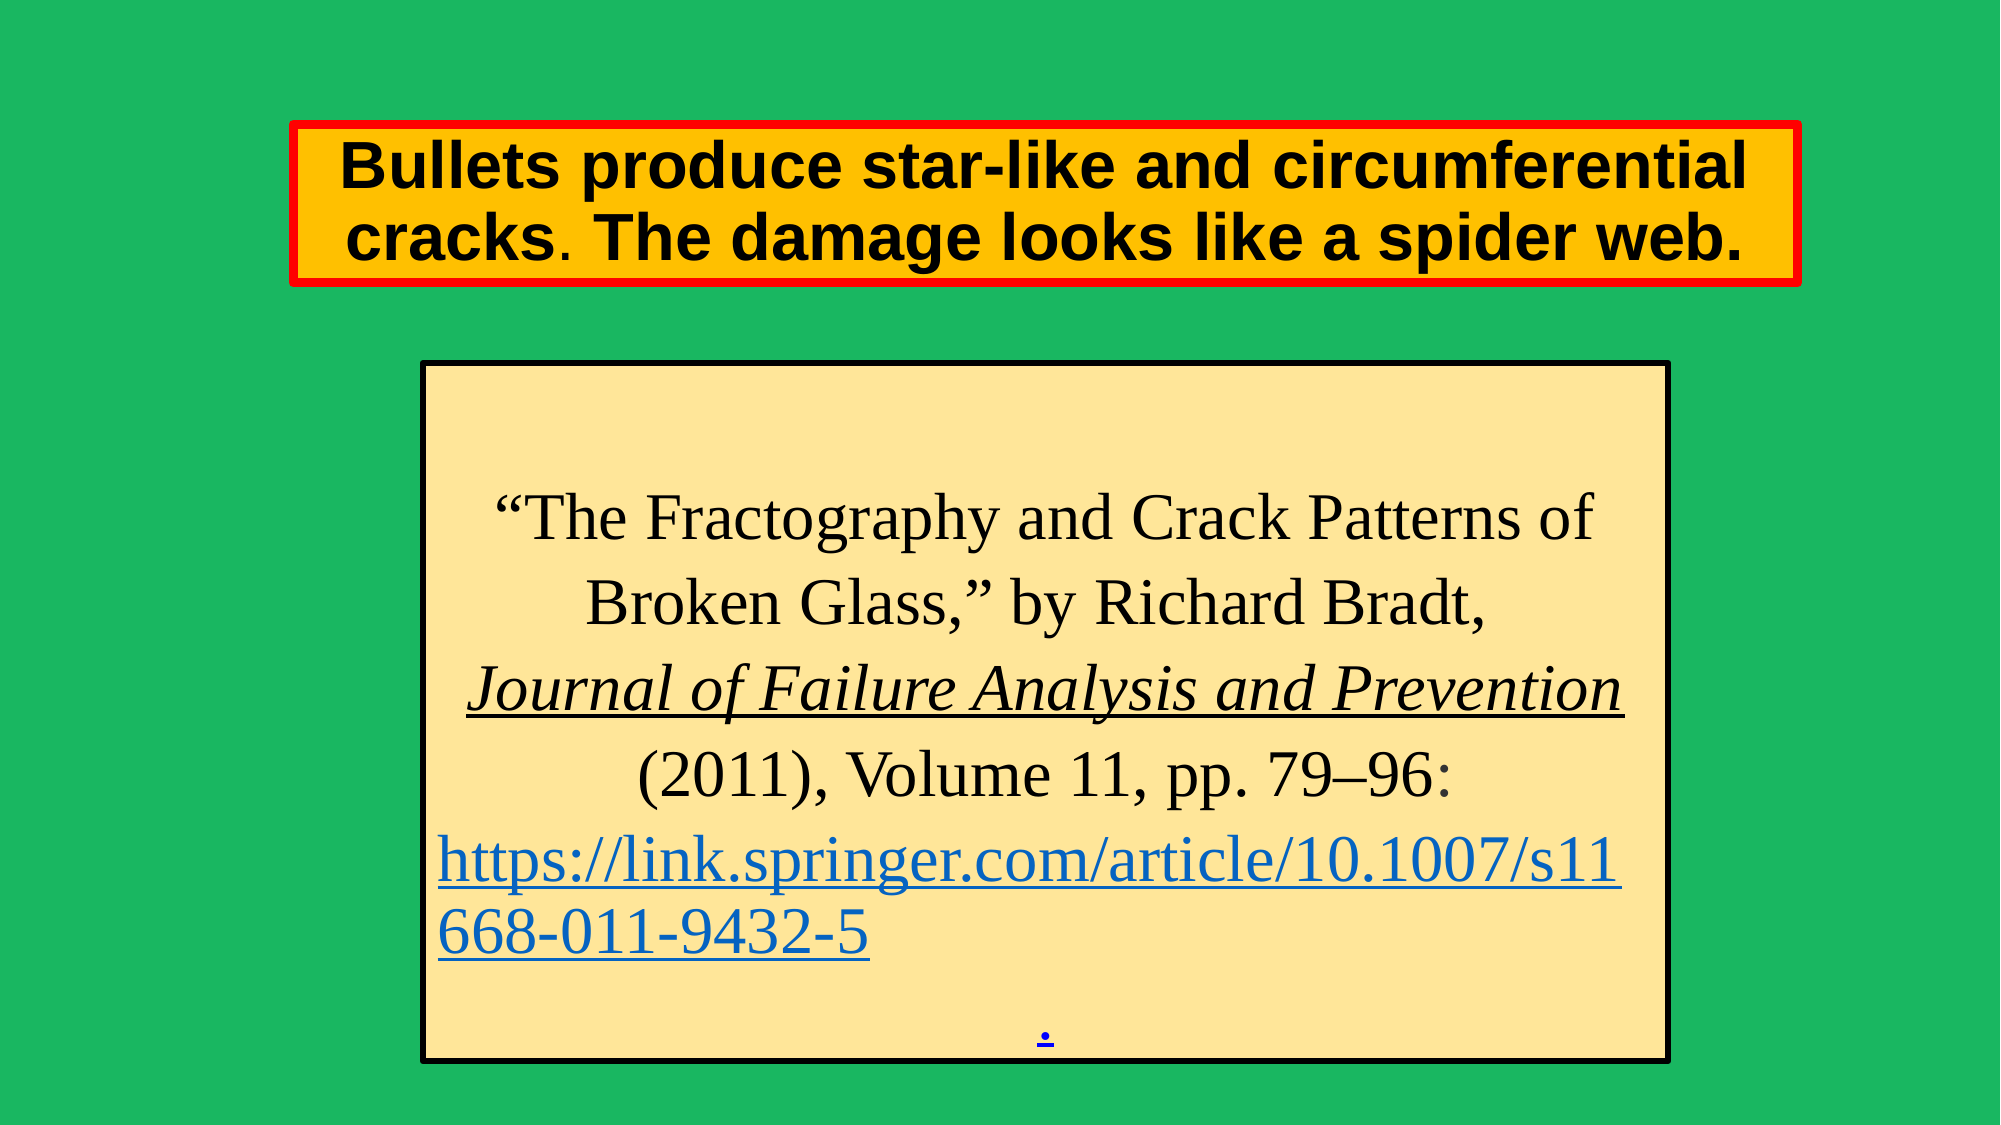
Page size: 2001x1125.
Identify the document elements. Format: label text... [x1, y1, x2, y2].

subtitle “The Fractography and Crack Patterns of Broken Glass,” by Richard Bradt, Journal of Failure Analysis and Prevention (2011), Volume 11, pp. 79–96: https://link.springer.com/article/10.1007/s11668-011-9432-5. [422, 363, 1669, 1061]
title Bullets produce star-like and circumferential cracks. The damage looks like a spider web. [293, 124, 1798, 283]
